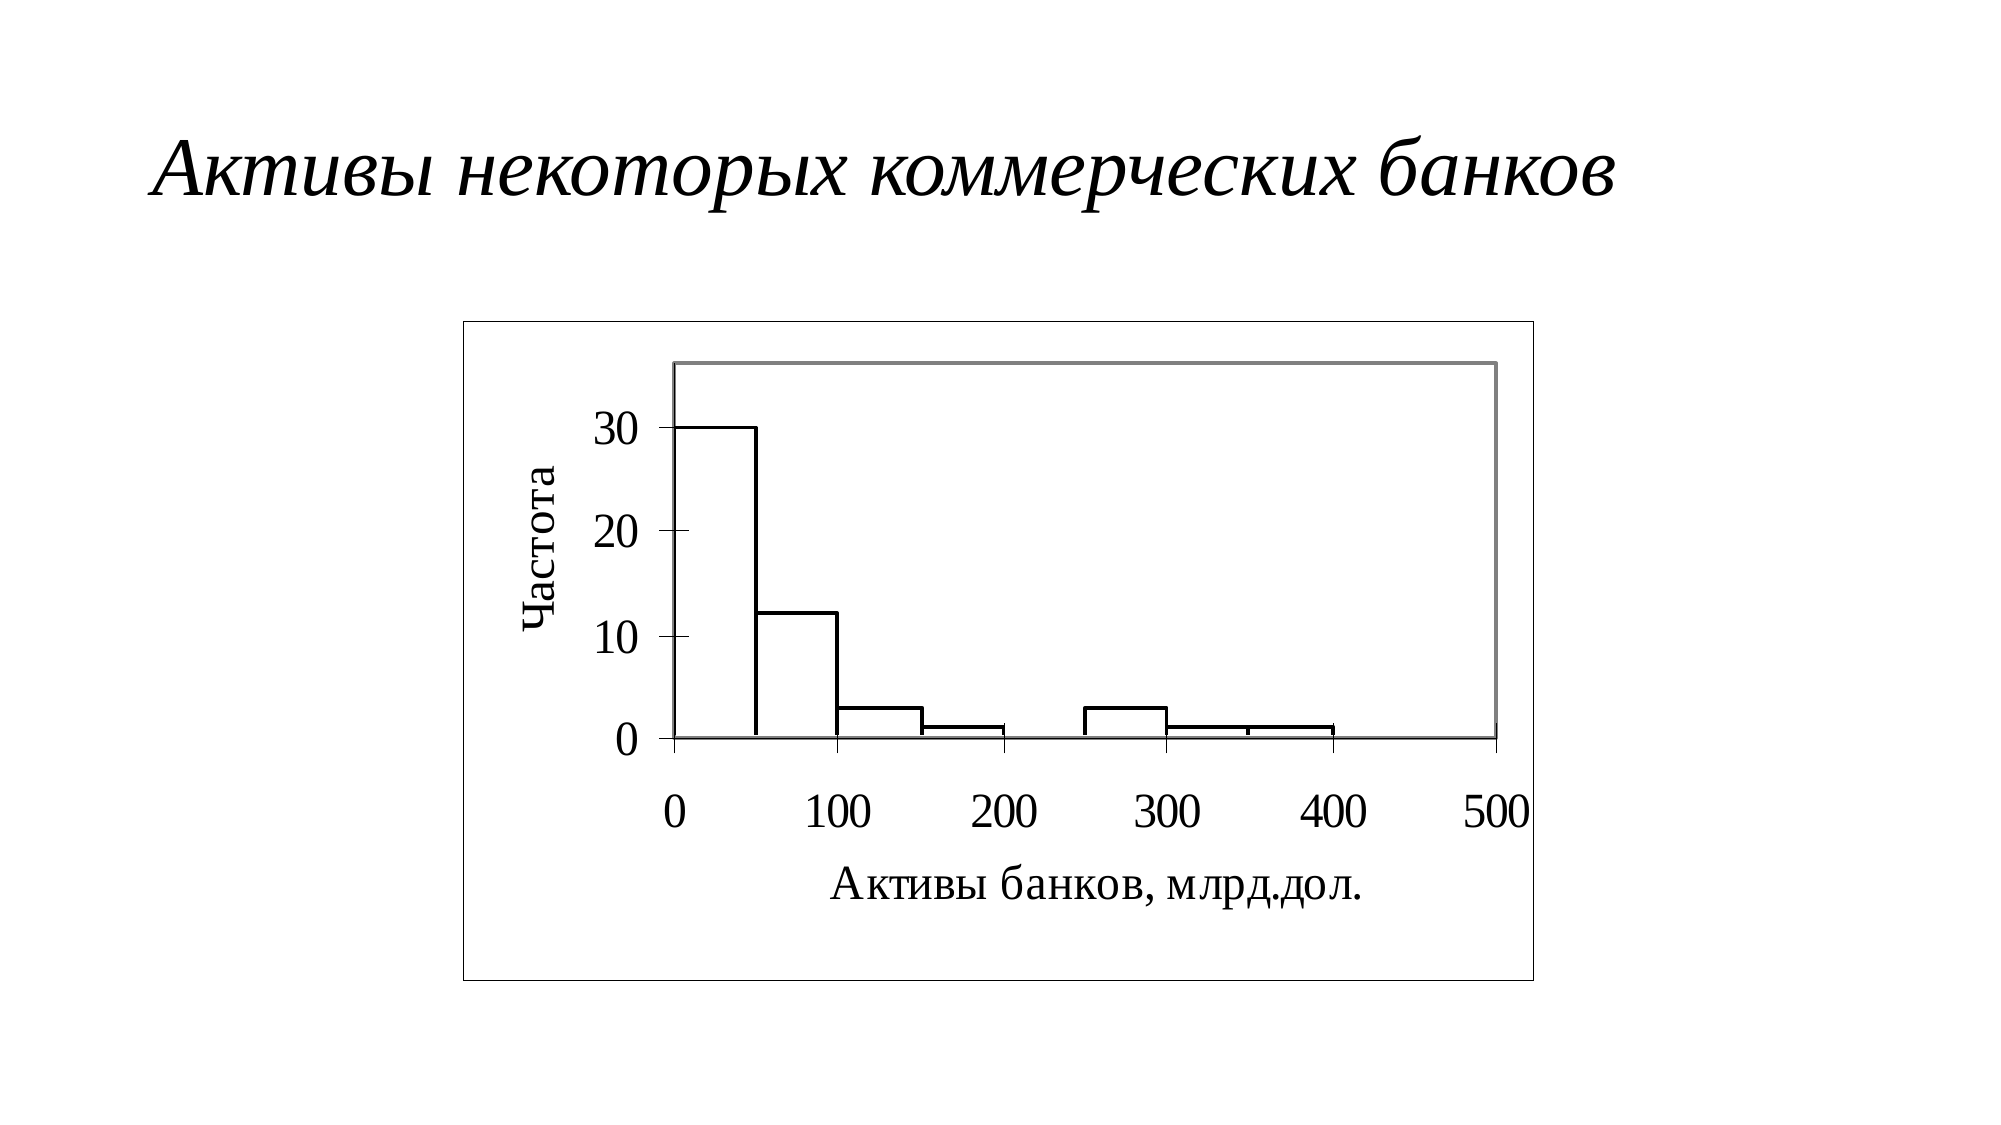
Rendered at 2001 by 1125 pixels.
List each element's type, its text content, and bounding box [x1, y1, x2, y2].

title Активы некоторых коммерческих банков [137, 59, 1863, 278]
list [444, 302, 1556, 1000]
